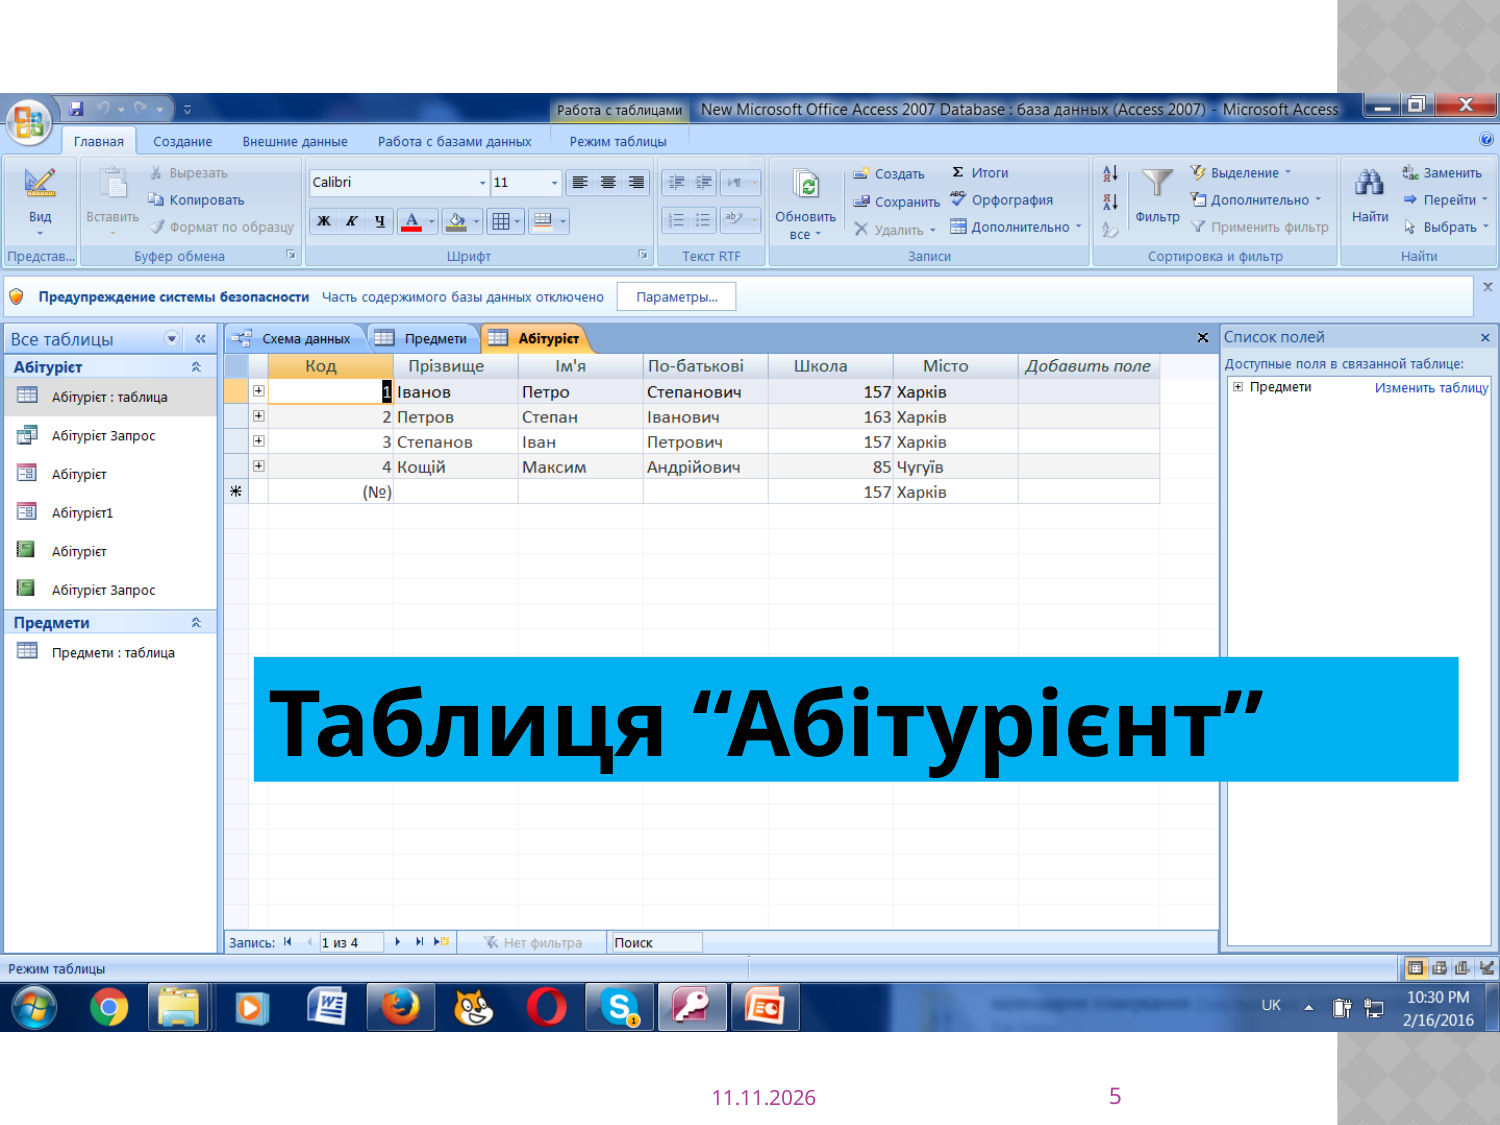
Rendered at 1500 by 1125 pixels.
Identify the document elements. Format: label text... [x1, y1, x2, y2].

slide_number 5 [1025, 1075, 1122, 1113]
picture [0, 93, 1500, 1032]
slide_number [696, 1075, 1025, 1113]
